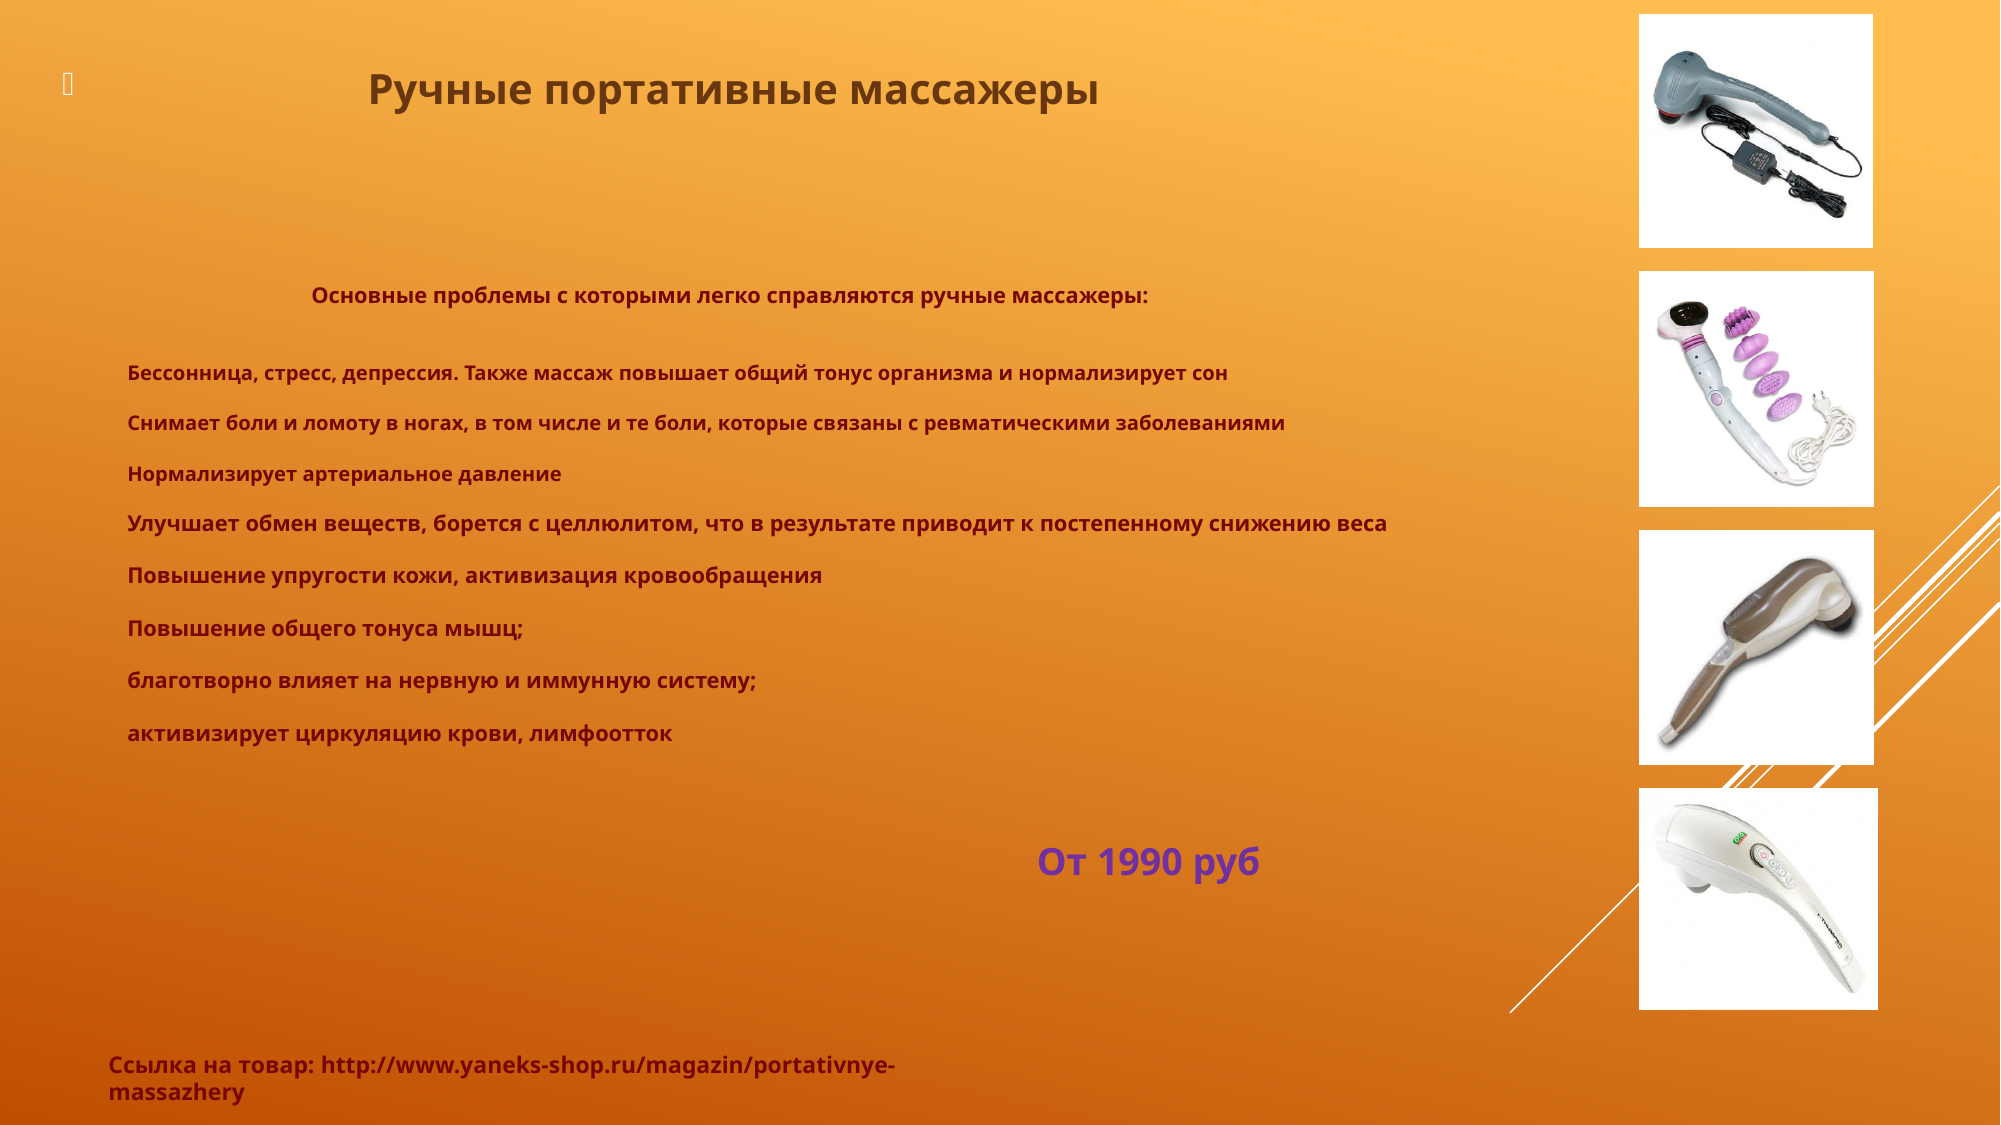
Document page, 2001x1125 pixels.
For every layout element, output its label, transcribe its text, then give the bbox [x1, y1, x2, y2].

picture [1639, 529, 1875, 765]
list Ручные портативные массажеры [47, 44, 1183, 131]
text_box От 1990 руб [914, 830, 1454, 890]
picture [1639, 788, 1879, 1011]
picture [1639, 14, 1873, 249]
picture [1639, 271, 1875, 507]
title Основные проблемы с которыми легко справляются ручные массажеры: Бессонница, стресс, депрессия. Также массаж повышает общий тонус организма и нормализирует сон Снимает боли и ломоту в ногах, в том числе и те боли, которые связаны с ревматическими заболеваниями Нормализирует артериальное давление Улучшает обмен веществ, борется с целлюлитом, что в результате приводит к постепенному снижению веса Повышение упругости кожи, активизация кровообращения Повышение общего тонуса мышц; благотворно влияет на нервную и иммунную систему; активизирует циркуляцию крови, лимфоотток [112, 271, 1471, 939]
text_box Ccылка на товар: http://www.yaneks-shop.ru/magazin/portativnye-massazhery [93, 1042, 1036, 1113]
